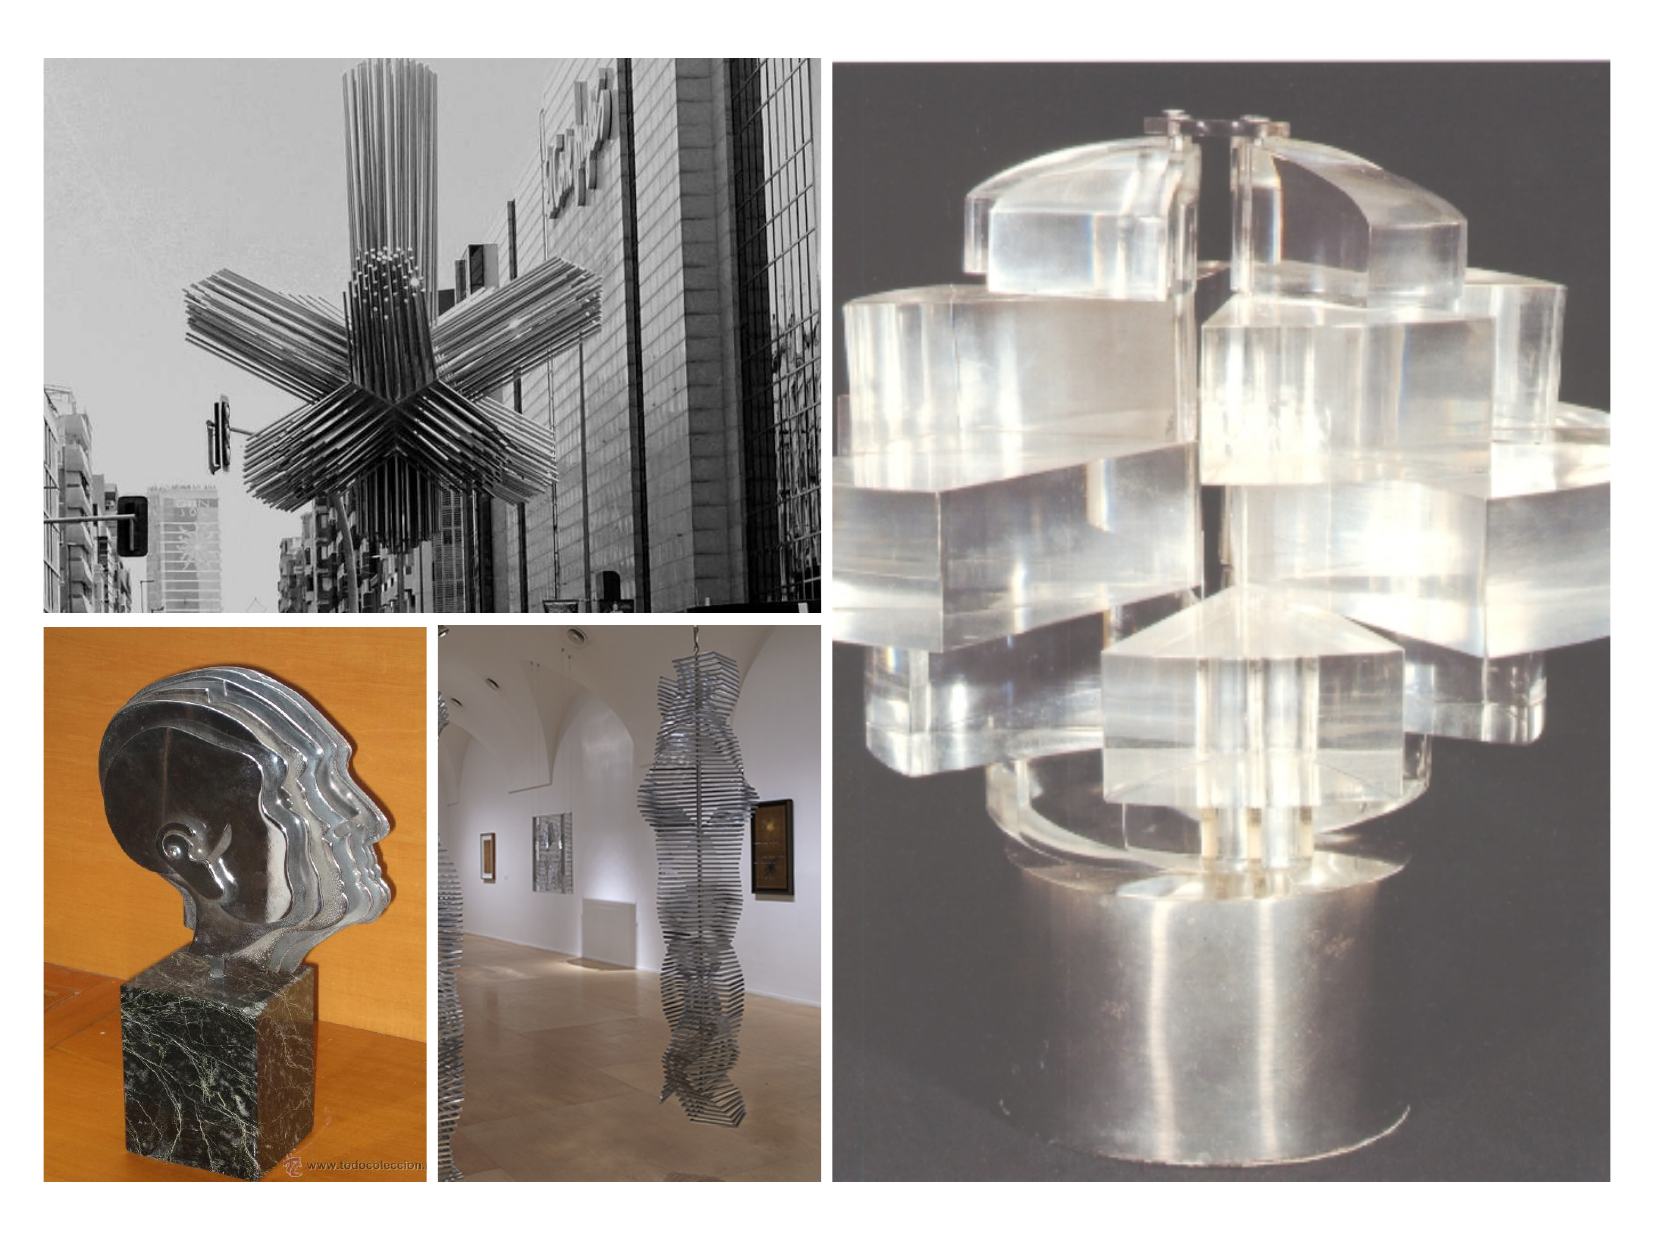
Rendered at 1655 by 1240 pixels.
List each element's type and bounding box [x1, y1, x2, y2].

picture [437, 625, 822, 1182]
picture [43, 627, 427, 1182]
picture [832, 58, 1611, 1182]
picture [43, 58, 822, 613]
